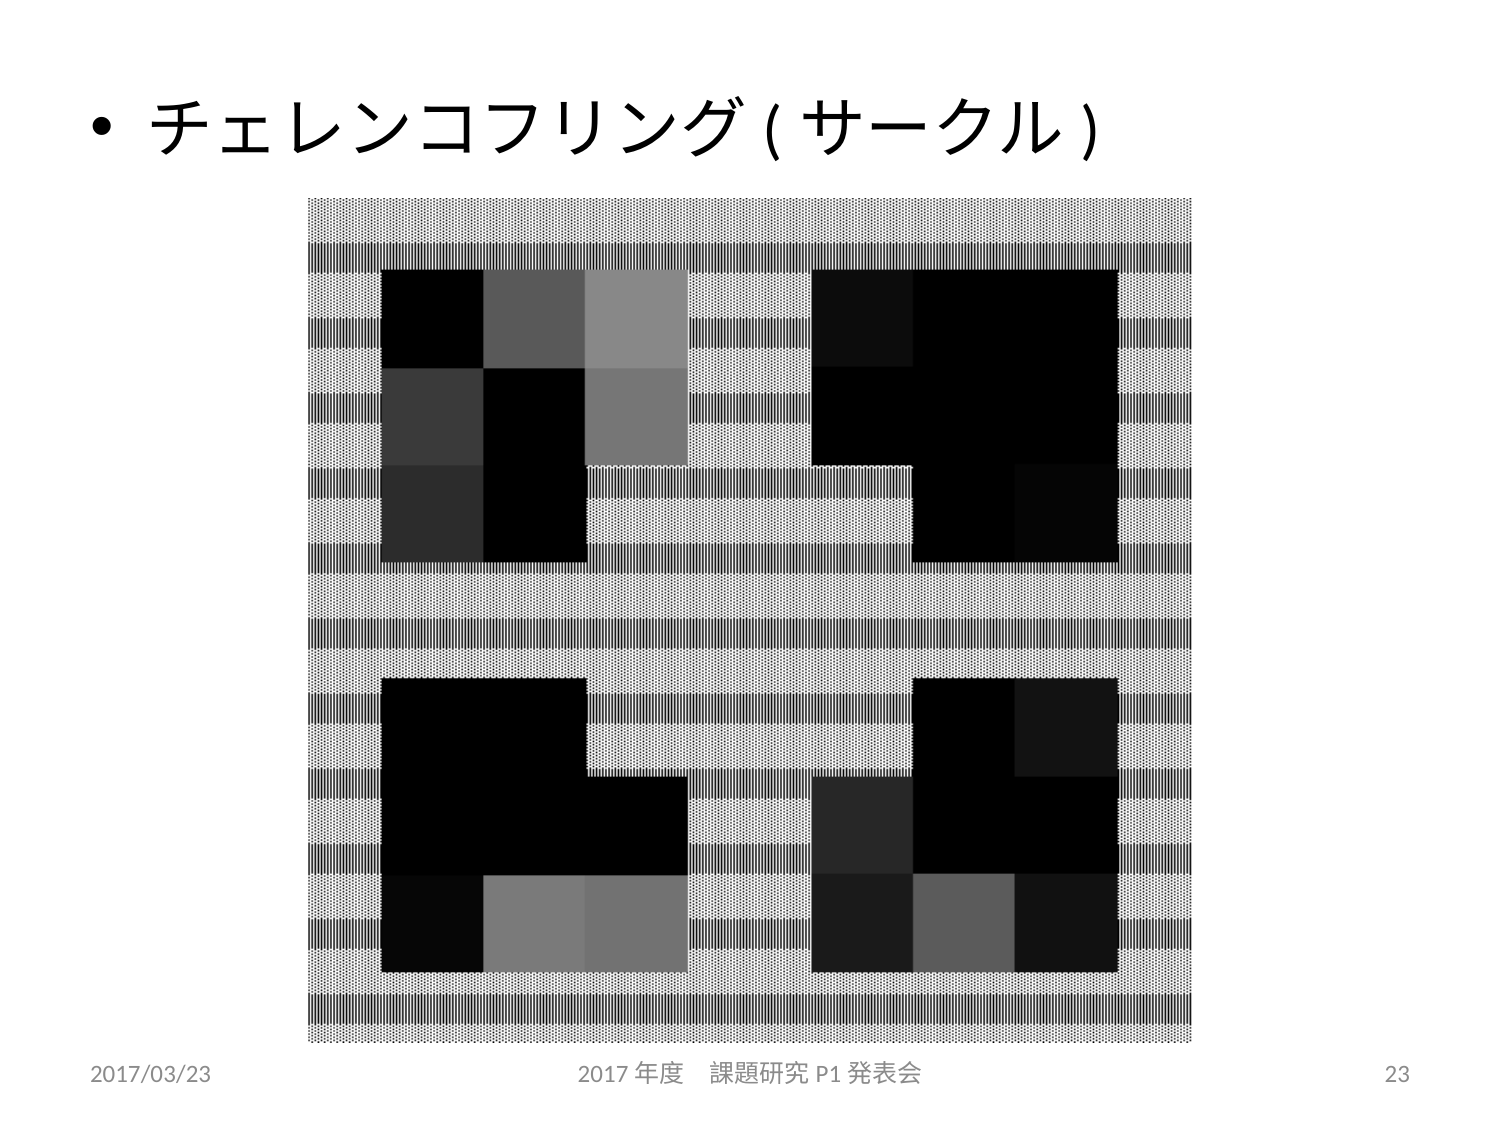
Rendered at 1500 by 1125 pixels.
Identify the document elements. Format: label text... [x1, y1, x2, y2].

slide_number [75, 1042, 425, 1103]
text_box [306, 198, 1194, 1043]
list チェレンコフリング(サークル) [75, 78, 1425, 1005]
slide_number 23 [1074, 1042, 1425, 1103]
footer 2017年度 課題研究P1発表会 [512, 1052, 988, 1103]
